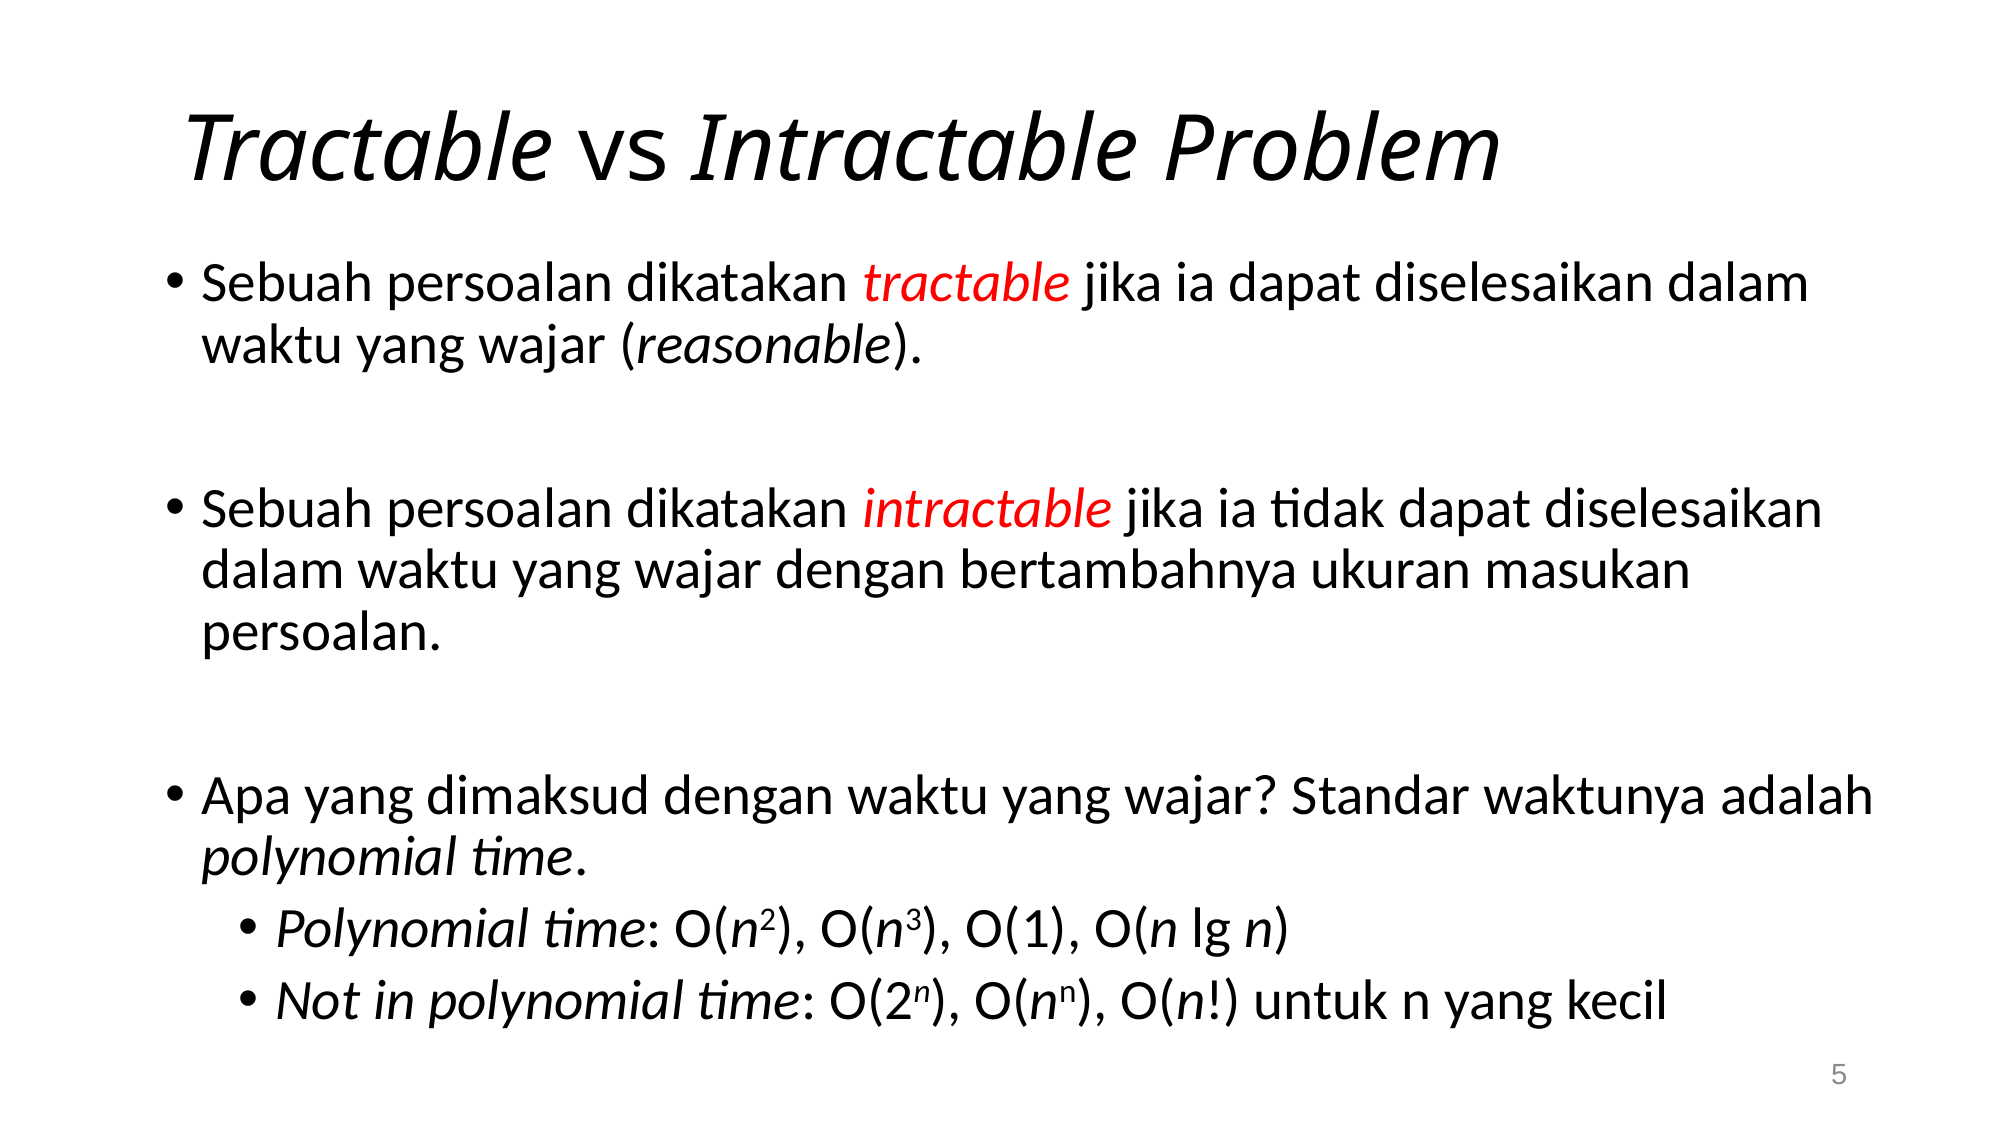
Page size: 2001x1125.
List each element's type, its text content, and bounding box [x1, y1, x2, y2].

slide_number 5 [1412, 1043, 1863, 1103]
title Tractable vs Intractable Problem [165, 57, 1541, 245]
list Sebuah persoalan dikatakan tractable jika ia dapat diselesaikan dalam waktu yang wajar (reasonable). Sebuah persoalan dikatakan intractable jika ia tidak dapat diselesaikan dalam waktu yang wajar dengan bertambahnya ukuran masukan persoalan. Apa yang dimaksud dengan waktu yang wajar? Standar waktunya adalah polynomial time. Polynomial time: O(n2), O(n3), O(1), O(n lg n) Not in polynomial time: O(2n), O(nn), O(n!) untuk n yang kecil [150, 244, 1900, 1043]
